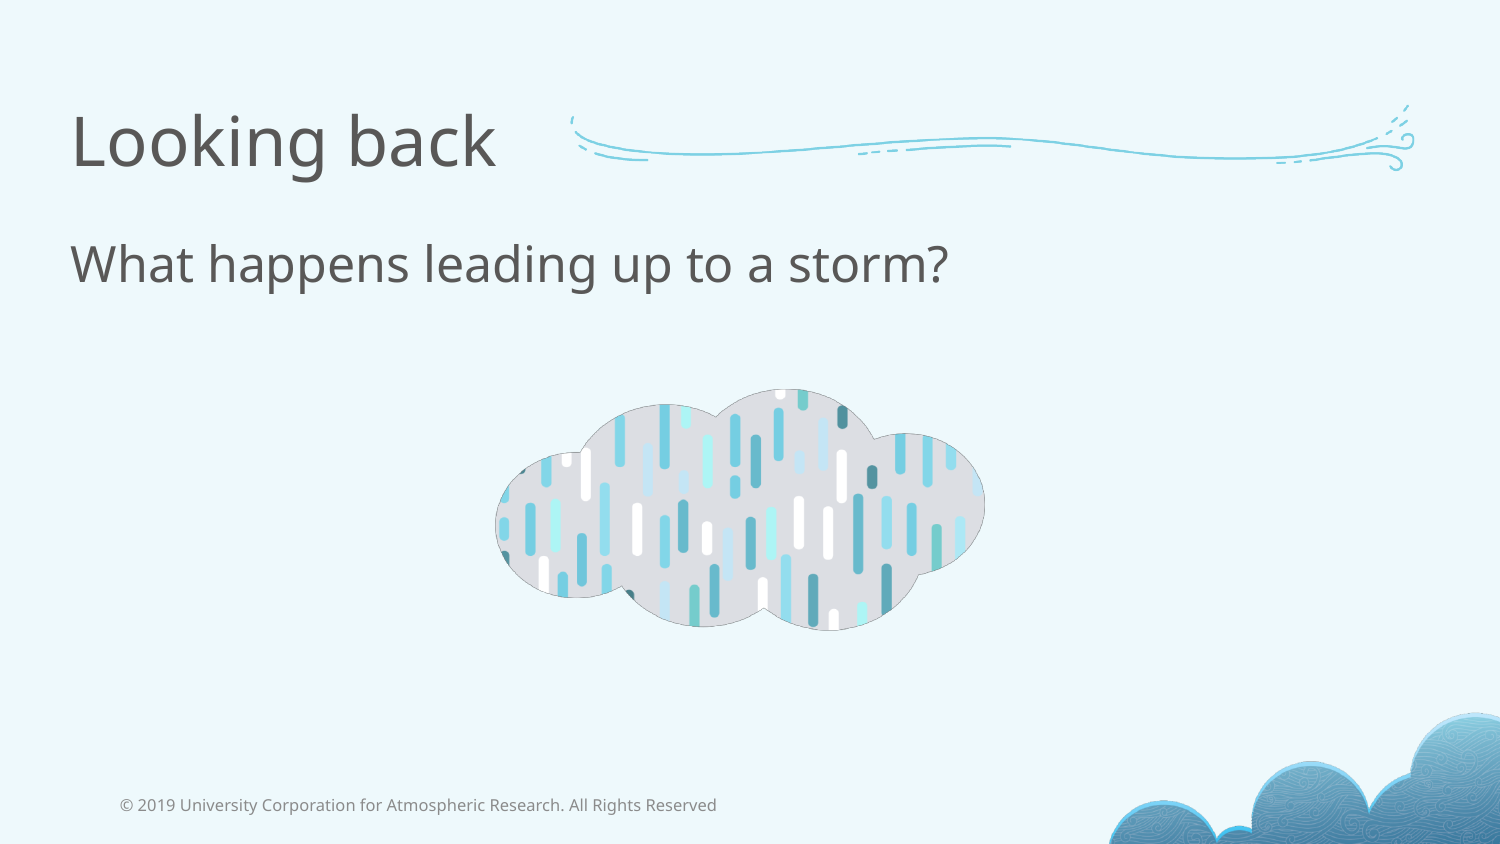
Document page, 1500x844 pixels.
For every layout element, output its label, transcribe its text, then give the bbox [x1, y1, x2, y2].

list What happens leading up to a storm? [55, 231, 1429, 715]
title Looking back [55, 69, 551, 219]
picture [485, 357, 993, 658]
footer © 2019 University Corporation for Atmospheric Research. All Rights Reserved [104, 782, 739, 827]
picture [551, 46, 1429, 223]
picture [1013, 688, 1500, 844]
